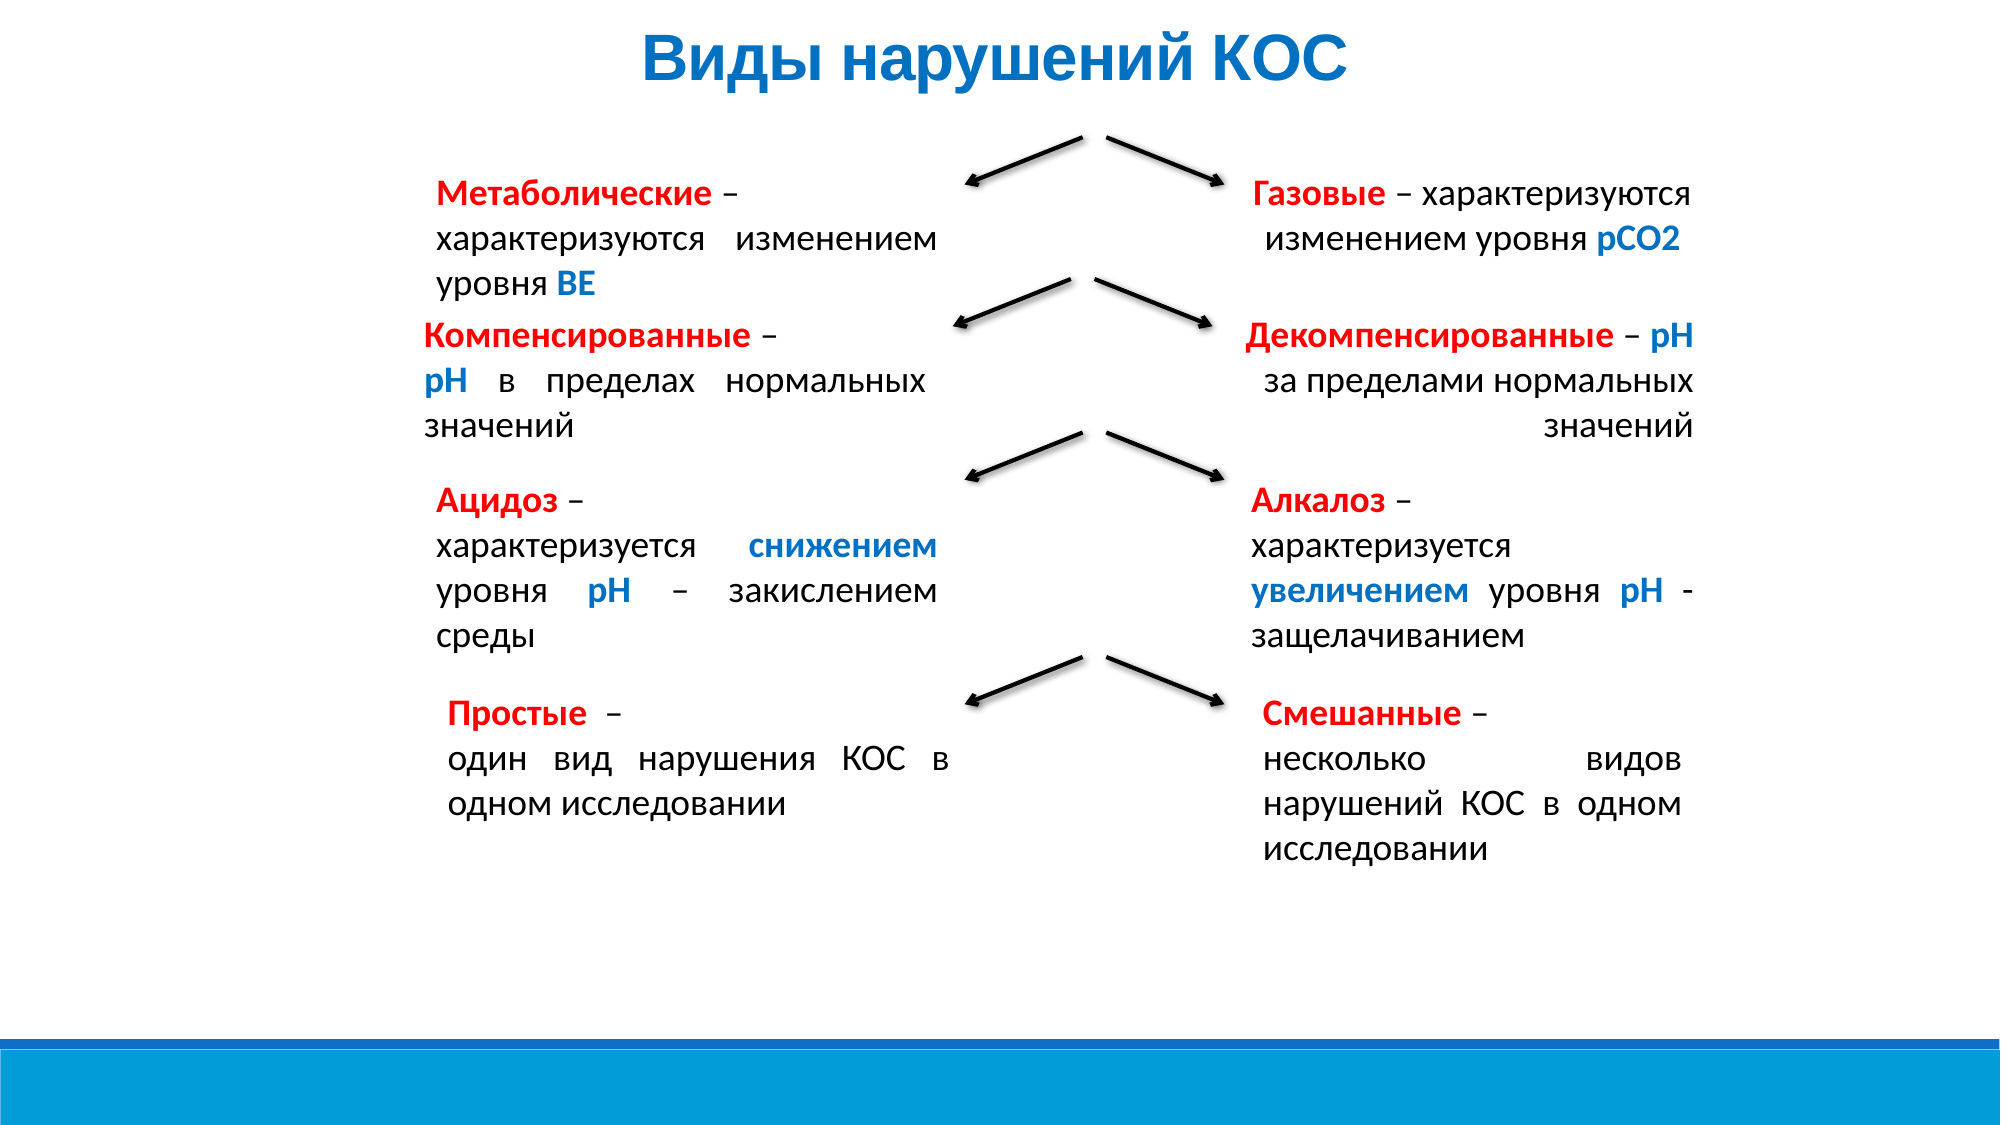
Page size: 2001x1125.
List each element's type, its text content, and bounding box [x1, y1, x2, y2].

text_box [963, 431, 1084, 481]
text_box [1105, 431, 1225, 481]
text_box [1105, 136, 1225, 185]
text_box Компенсированные – рН в пределах нормальных значений [409, 302, 941, 453]
text_box Декомпенсированные – рН за пределами нормальных значений [1212, 302, 1709, 453]
text_box Алкалоз – характеризуется увеличением уровня рН - защелачиванием [1236, 467, 1709, 663]
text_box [1093, 278, 1214, 327]
title Виды нарушений КОС [380, 19, 1611, 102]
text_box Простые – один вид нарушения КОС в одном исследовании [432, 680, 965, 831]
text_box Ацидоз – характеризуется снижением уровня рН – закислением среды [421, 467, 953, 663]
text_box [963, 656, 1084, 705]
text_box Смешанные – несколько видов нарушений КОС в одном исследовании [1248, 680, 1697, 876]
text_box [963, 136, 1084, 185]
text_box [1105, 656, 1225, 705]
text_box Газовые – характеризуются изменением уровня рСО2 [1224, 160, 1721, 266]
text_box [952, 278, 1072, 327]
text_box Метаболические – характеризуются изменением уровня ВЕ [421, 160, 953, 311]
